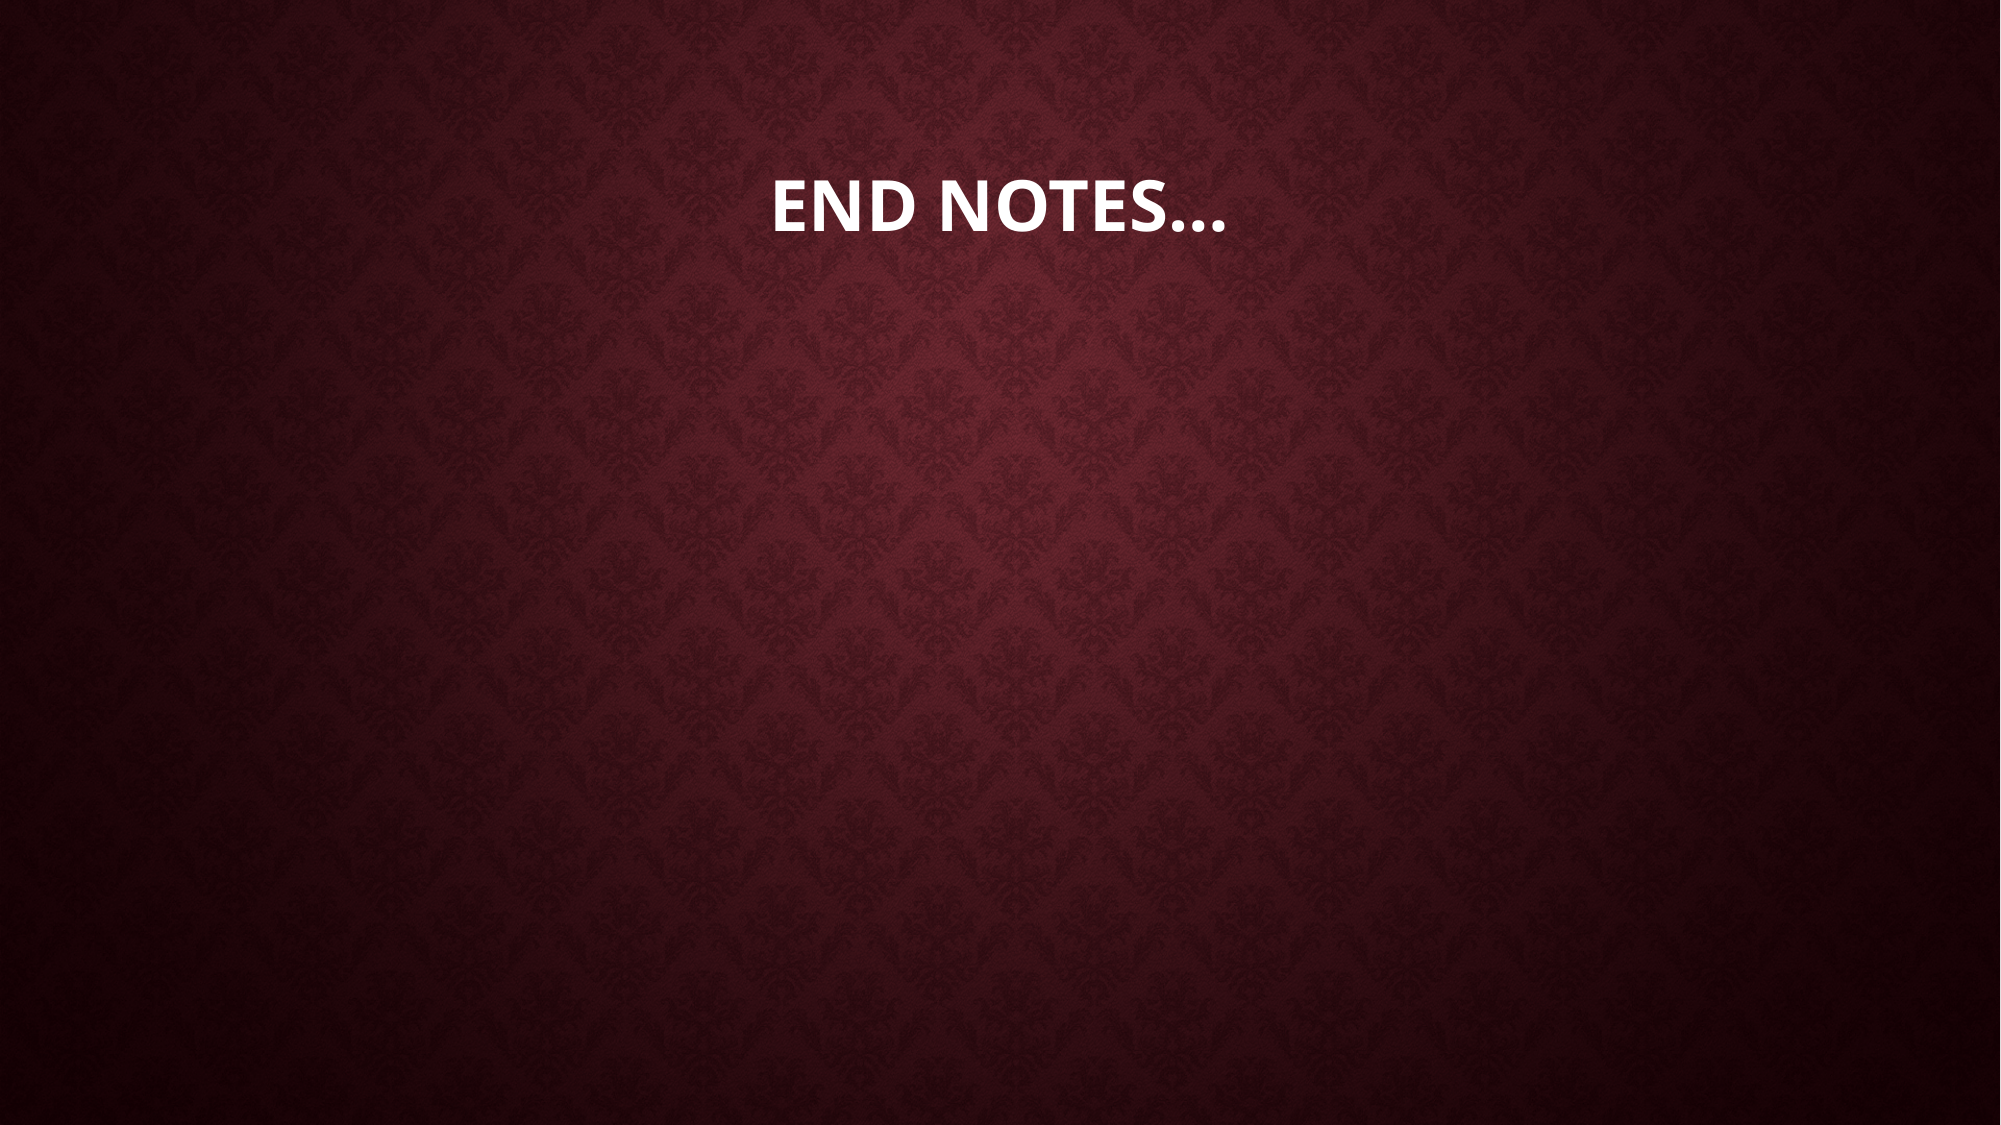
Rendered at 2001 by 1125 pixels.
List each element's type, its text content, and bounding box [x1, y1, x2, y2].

title End Notes… [149, 99, 1849, 318]
